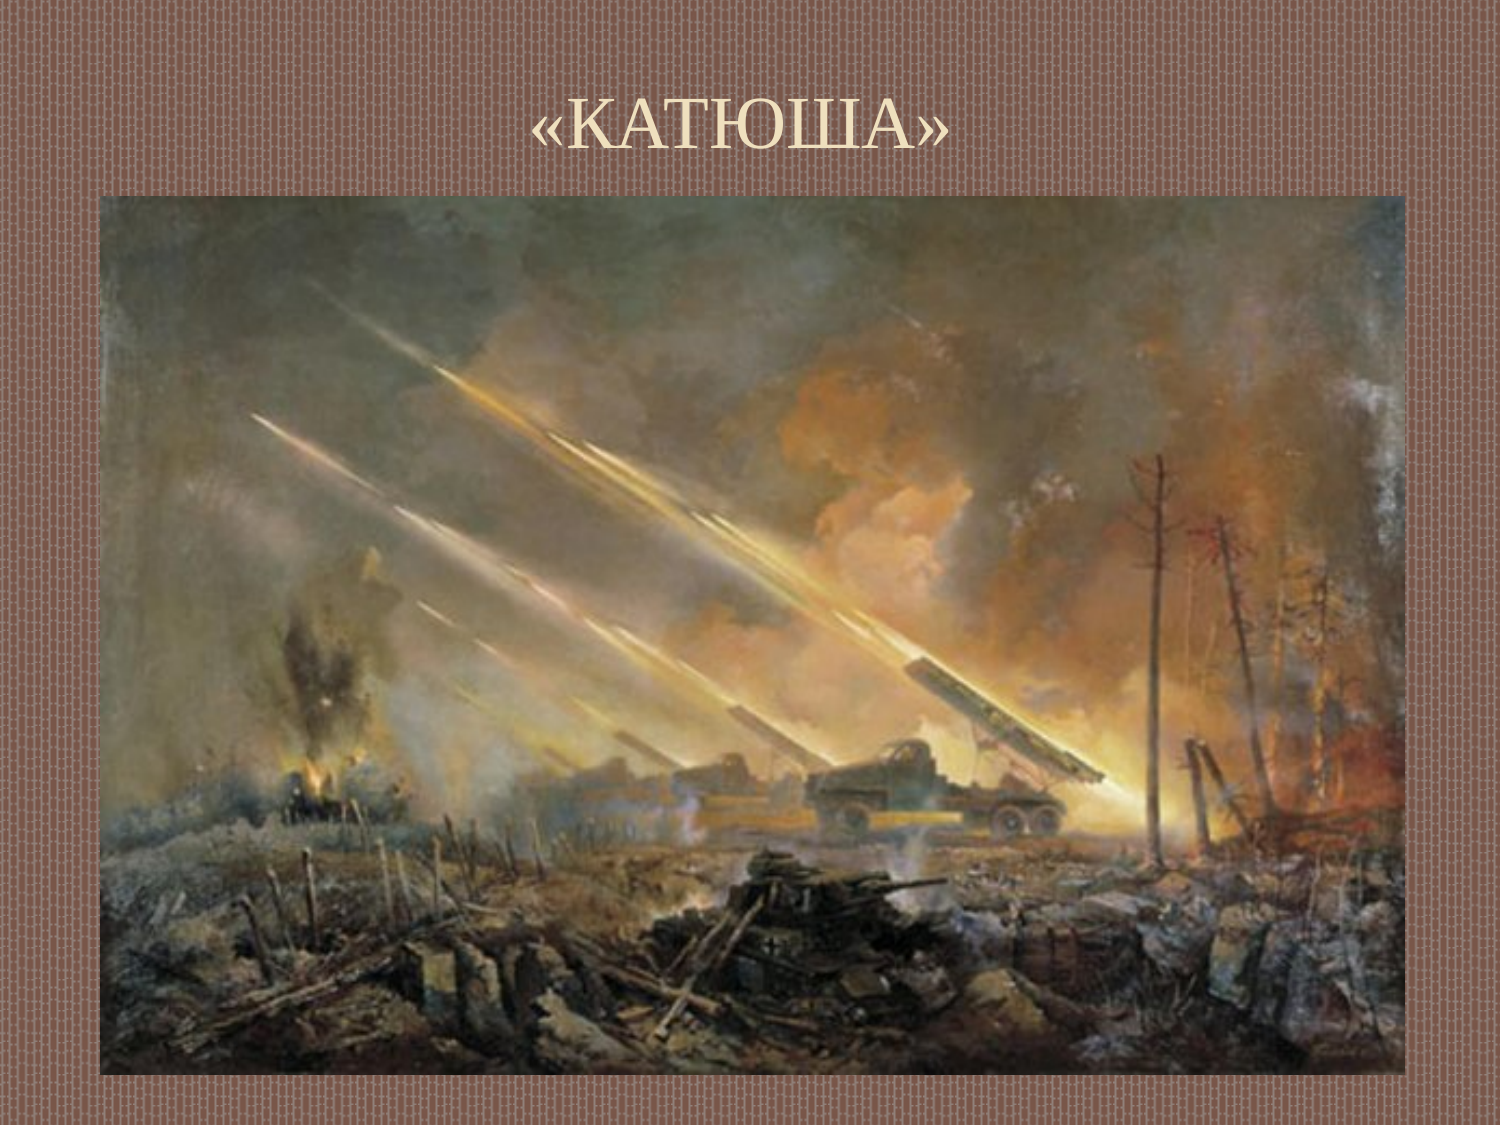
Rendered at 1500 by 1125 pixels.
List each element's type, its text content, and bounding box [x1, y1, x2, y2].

text_box «КАТЮША» [513, 66, 1176, 172]
picture [99, 195, 1405, 1076]
